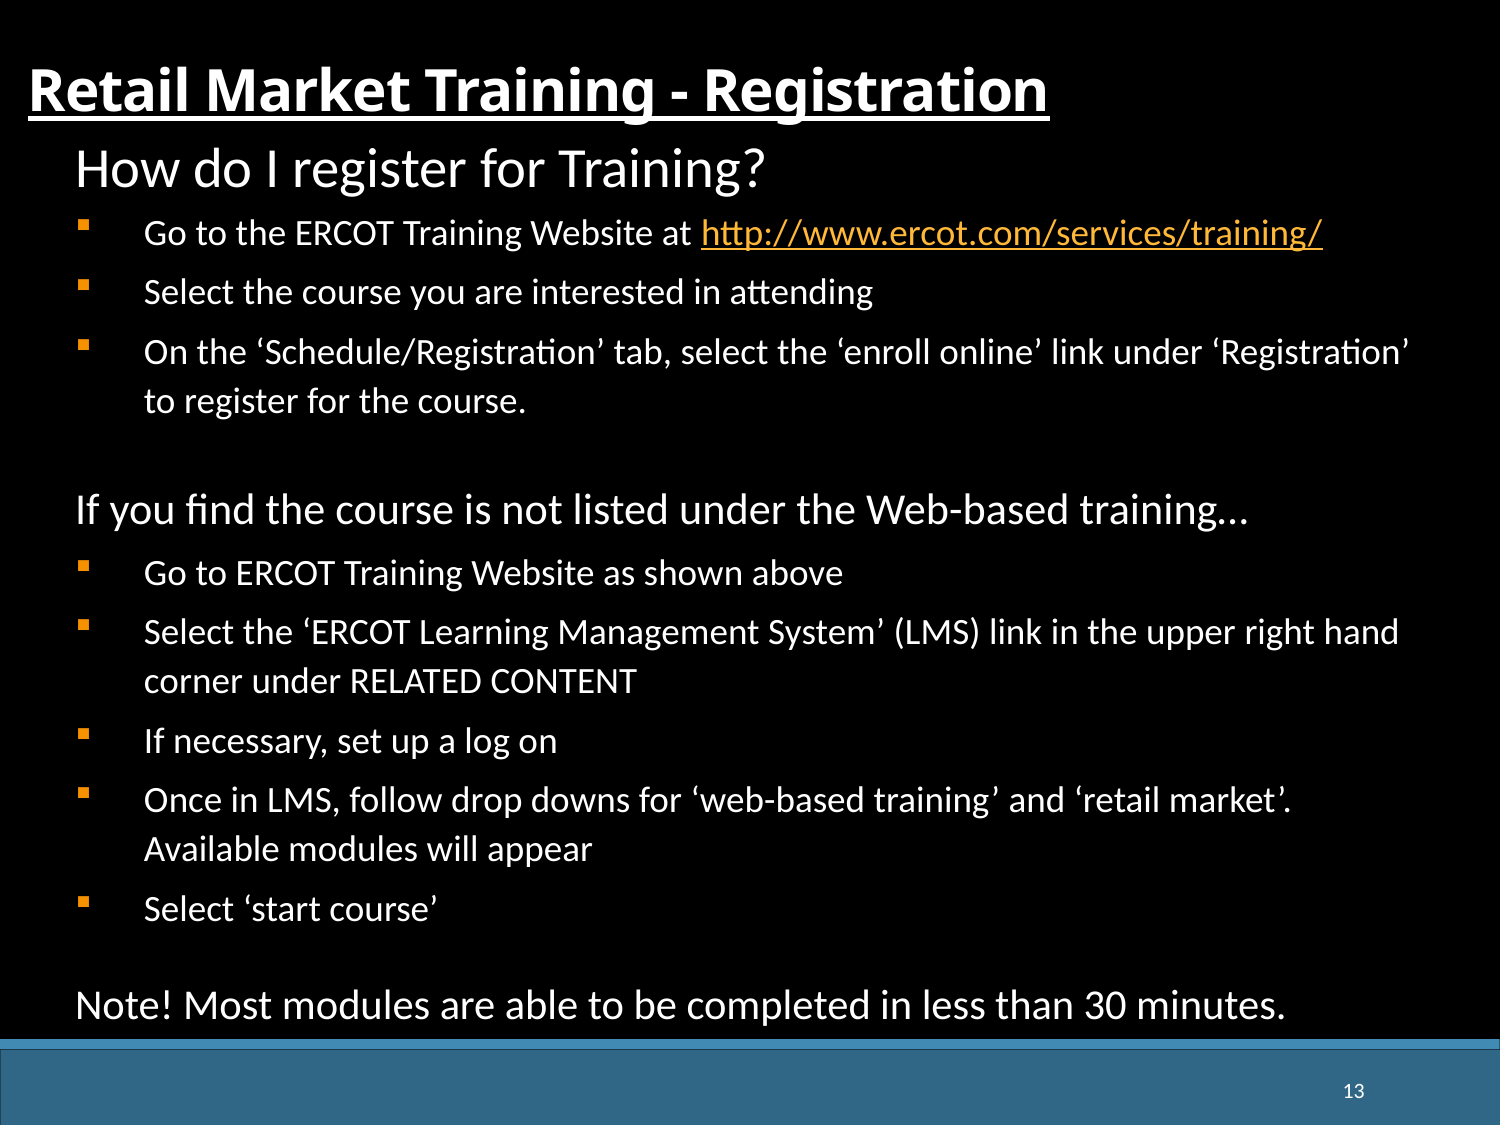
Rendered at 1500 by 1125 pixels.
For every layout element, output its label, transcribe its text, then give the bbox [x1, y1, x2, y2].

list How do I register for Training? Go to the ERCOT Training Website at http://www.ercot.com/services/training/ Select the course you are interested in attending On the ‘Schedule/Registration’ tab, select the ‘enroll online’ link under ‘Registration’ to register for the course. If you find the course is not listed under the Web-based training… Go to ERCOT Training Website as shown above Select the ‘ERCOT Learning Management System’ (LMS) link in the upper right hand corner under RELATED CONTENT If necessary, set up a log on Once in LMS, follow drop downs for ‘web-based training’ and ‘retail market’. Available modules will appear Select ‘start course’ Note! Most modules are able to be completed in less than 30 minutes. [75, 131, 1413, 1038]
title Retail Market Training - Registration [12, 43, 1250, 132]
slide_number 13 [1218, 1059, 1380, 1120]
